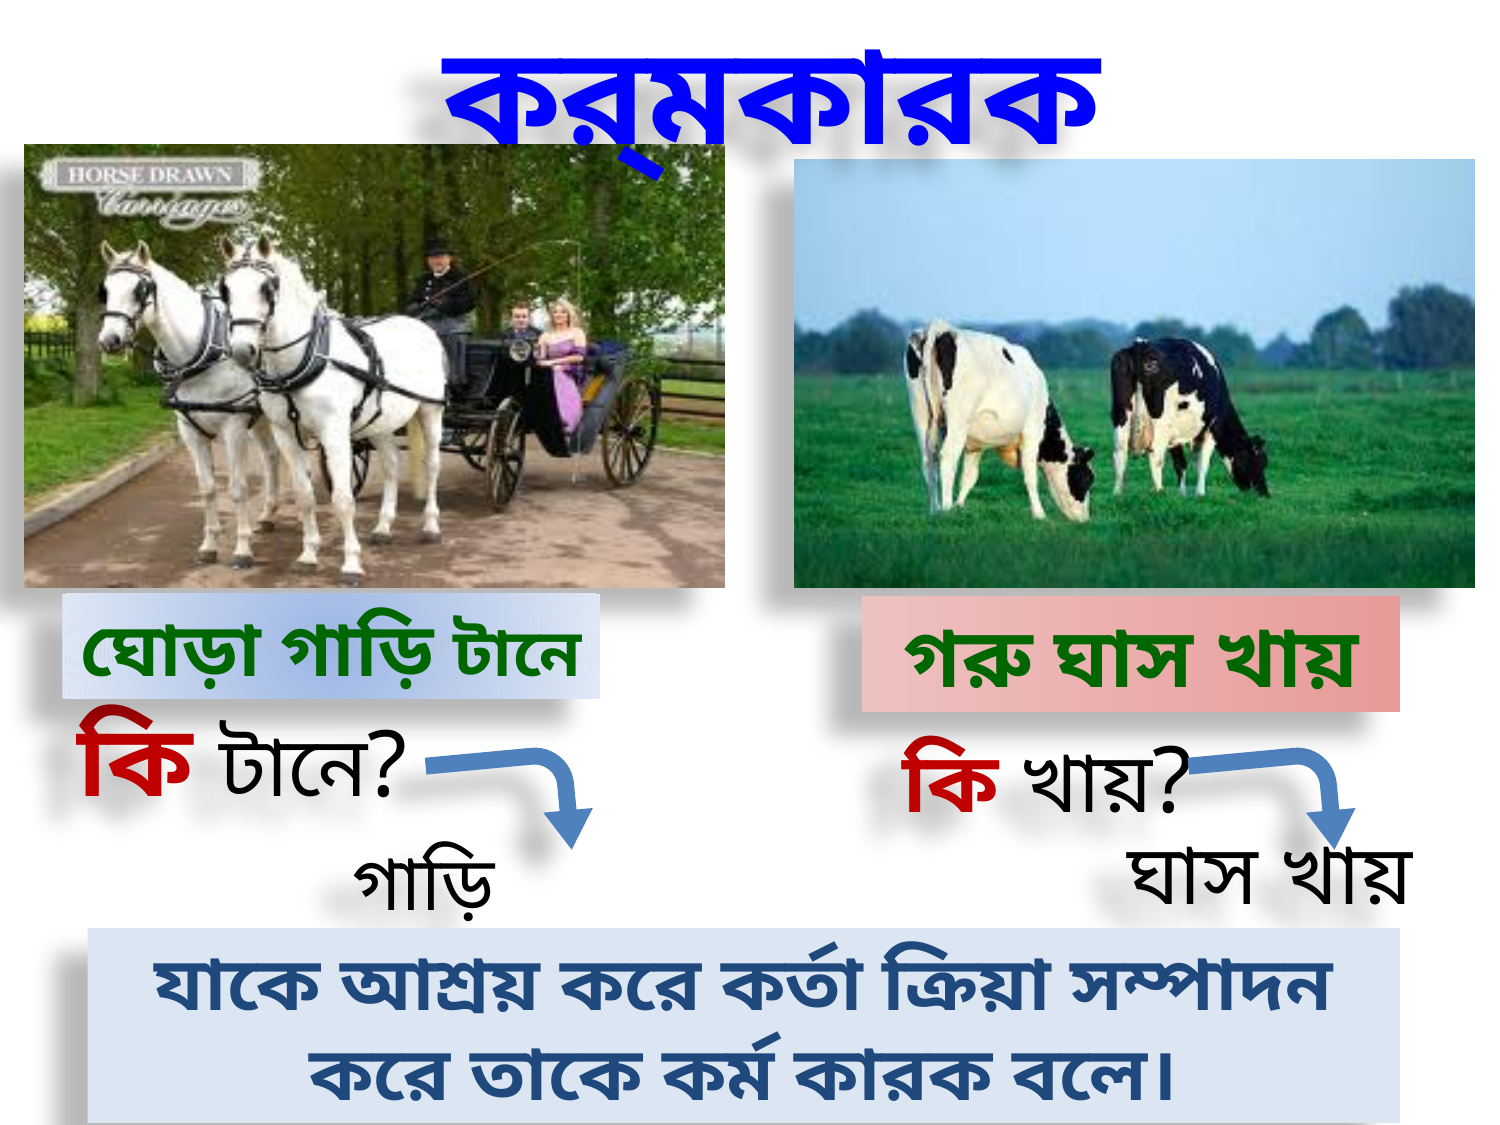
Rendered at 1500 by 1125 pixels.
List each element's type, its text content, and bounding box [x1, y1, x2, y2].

text_box [422, 745, 595, 852]
text_box কি টানে? [62, 740, 450, 824]
picture [794, 159, 1476, 588]
text_box কি খায়? [1202, 808, 1269, 813]
text_box যাকে আশ্রয় করে কর্তা ক্রিয়া সম্পাদন করে তাকে কর্ম কারক বলে। [87, 928, 1400, 1123]
text_box কর্মকারক [428, 0, 1115, 180]
text_box গরু ঘাস খায় [862, 596, 1400, 712]
text_box [1185, 751, 1358, 852]
text_box গাড়ি টানে। [337, 811, 700, 928]
text_box ঘোড়া গাড়ি টানে [62, 596, 600, 699]
text_box ঘাস খায় [1112, 813, 1500, 929]
text_box কি খায়? [887, 751, 1226, 839]
picture [24, 144, 726, 588]
